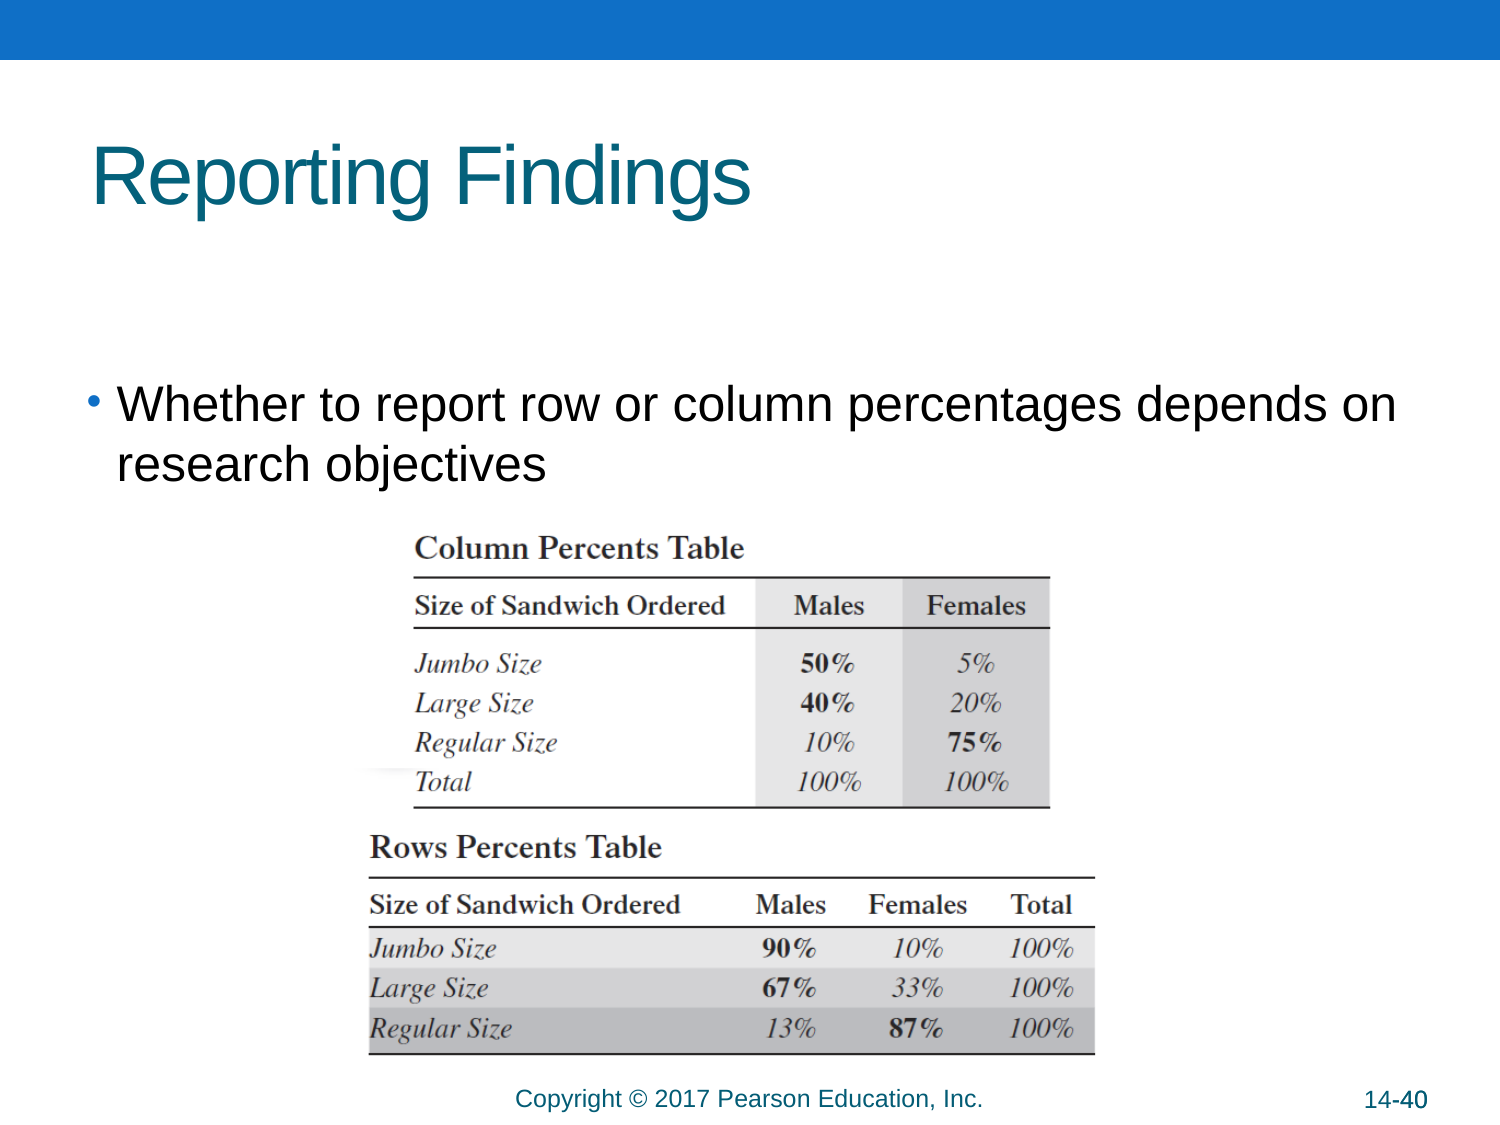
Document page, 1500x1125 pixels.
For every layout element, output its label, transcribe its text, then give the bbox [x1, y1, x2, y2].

title Reporting Findings [75, 90, 1425, 253]
list Whether to report row or column percentages depends on research objectives [71, 363, 1422, 1125]
picture [337, 524, 1106, 1064]
